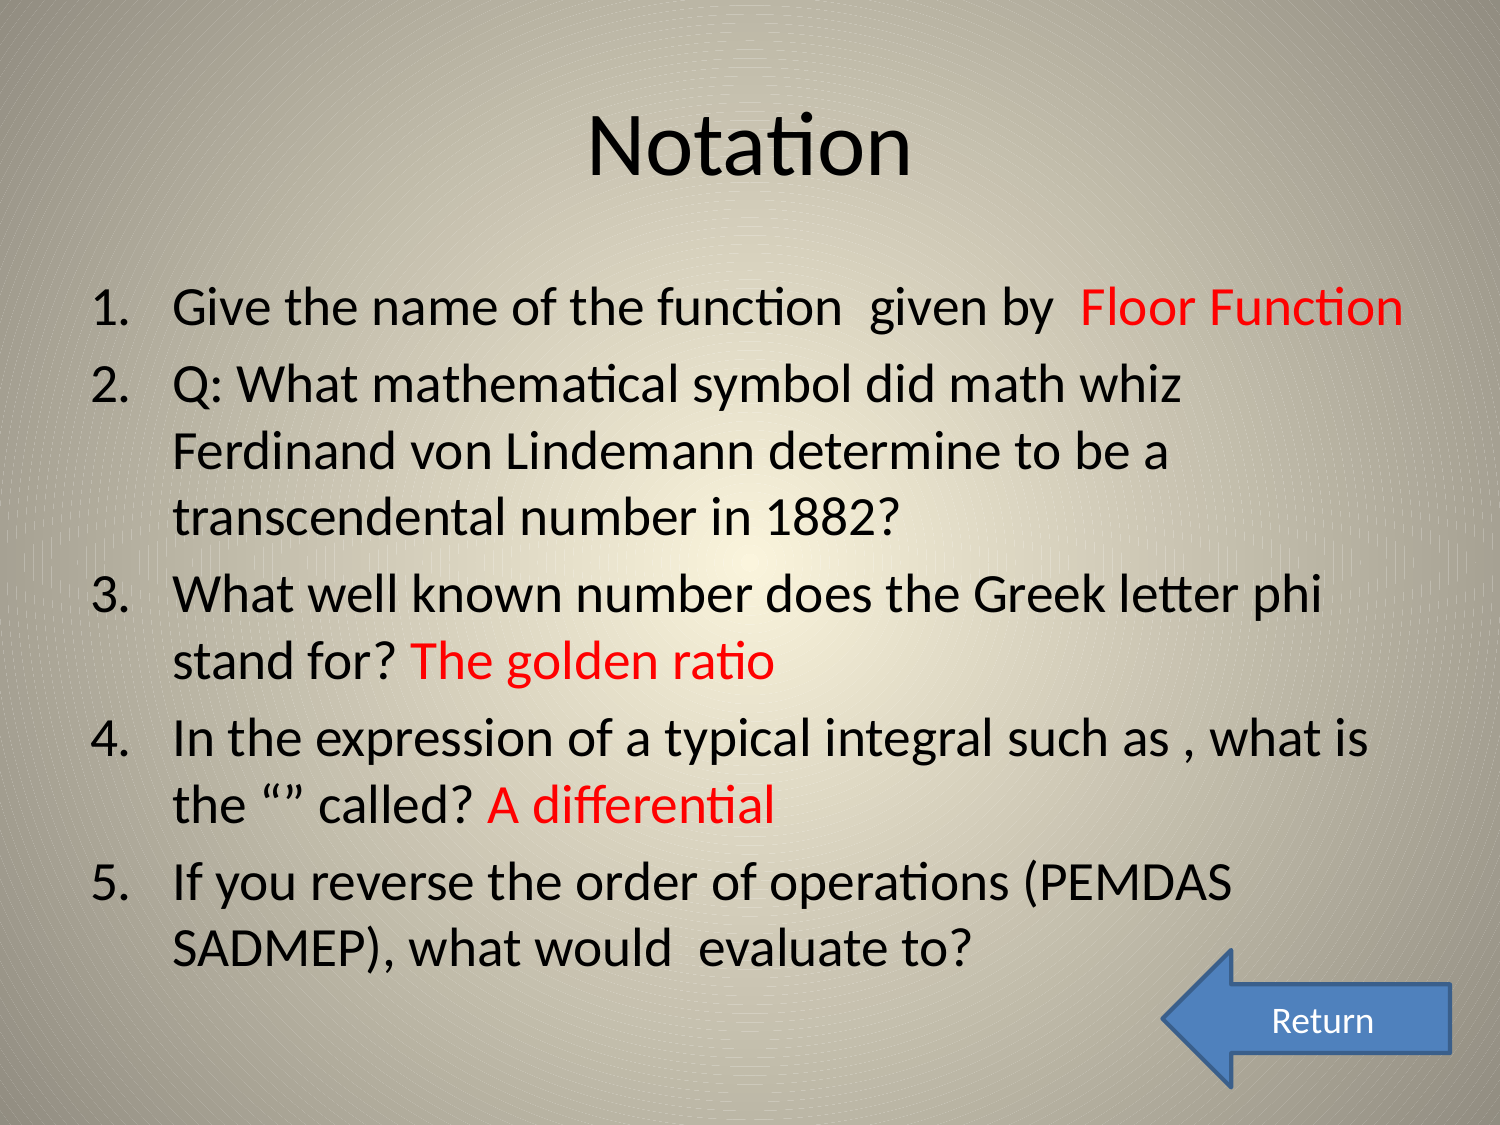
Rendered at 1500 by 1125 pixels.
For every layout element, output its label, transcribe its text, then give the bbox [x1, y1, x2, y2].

text_box Return [1160, 948, 1453, 1090]
title Notation [75, 45, 1425, 233]
